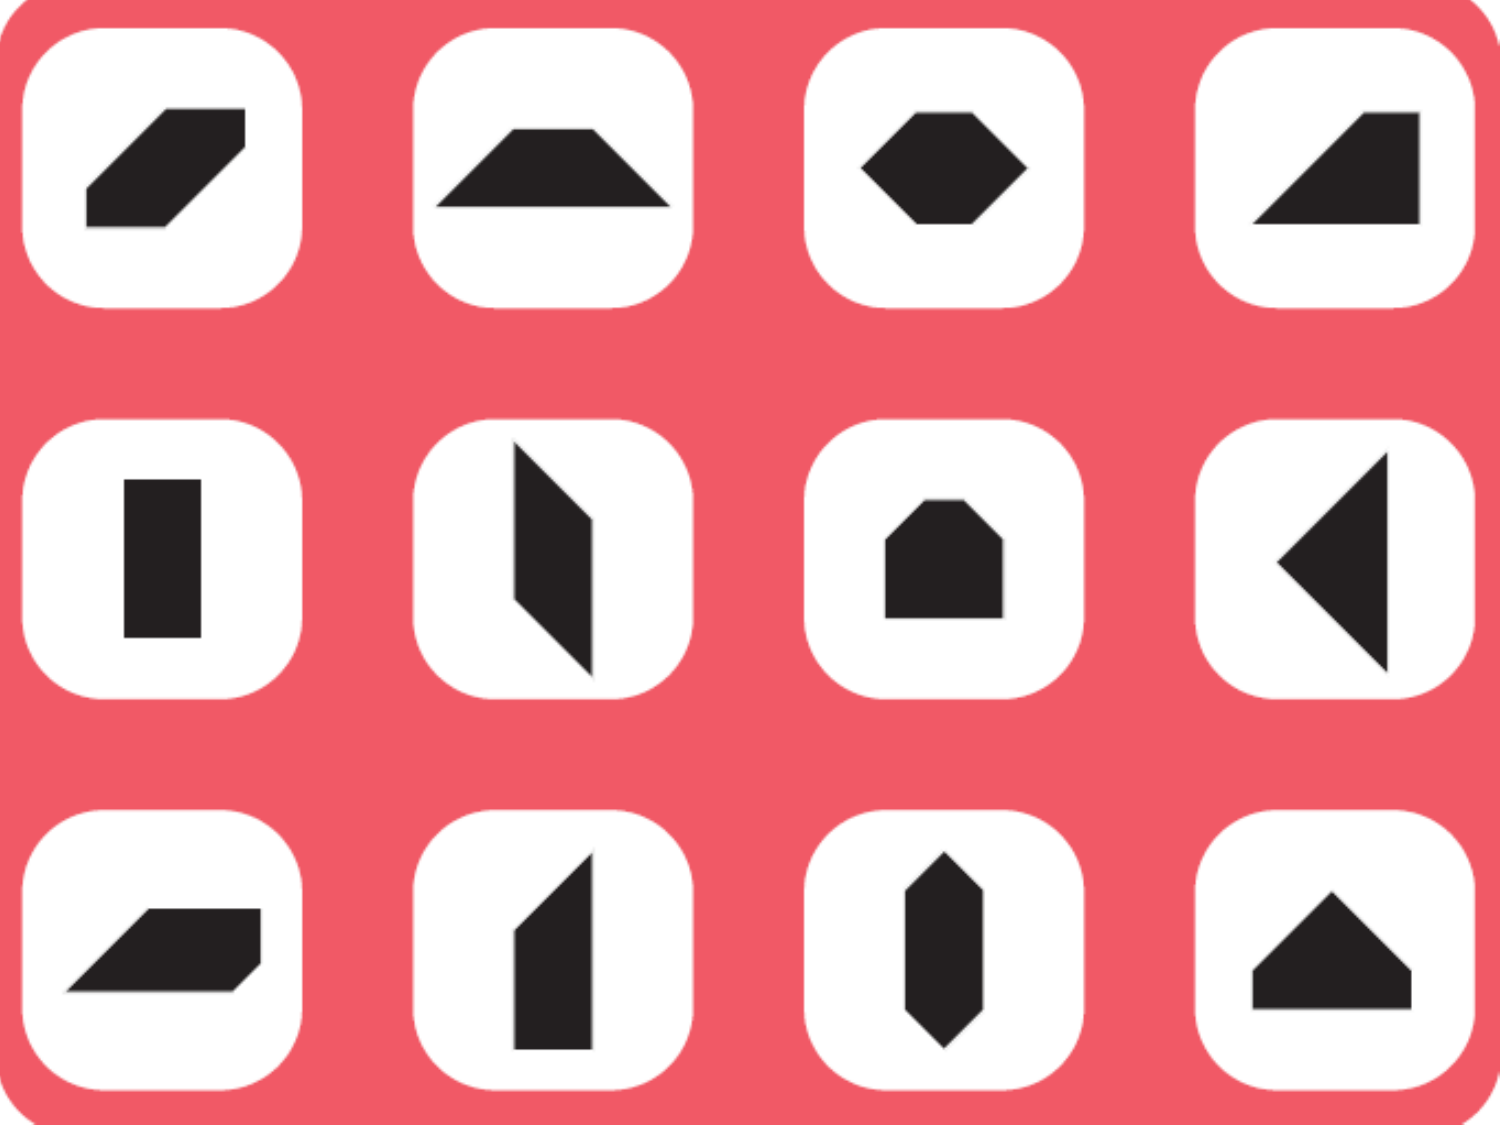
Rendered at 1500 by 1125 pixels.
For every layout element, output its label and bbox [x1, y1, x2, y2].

list [0, 0, 1500, 1125]
